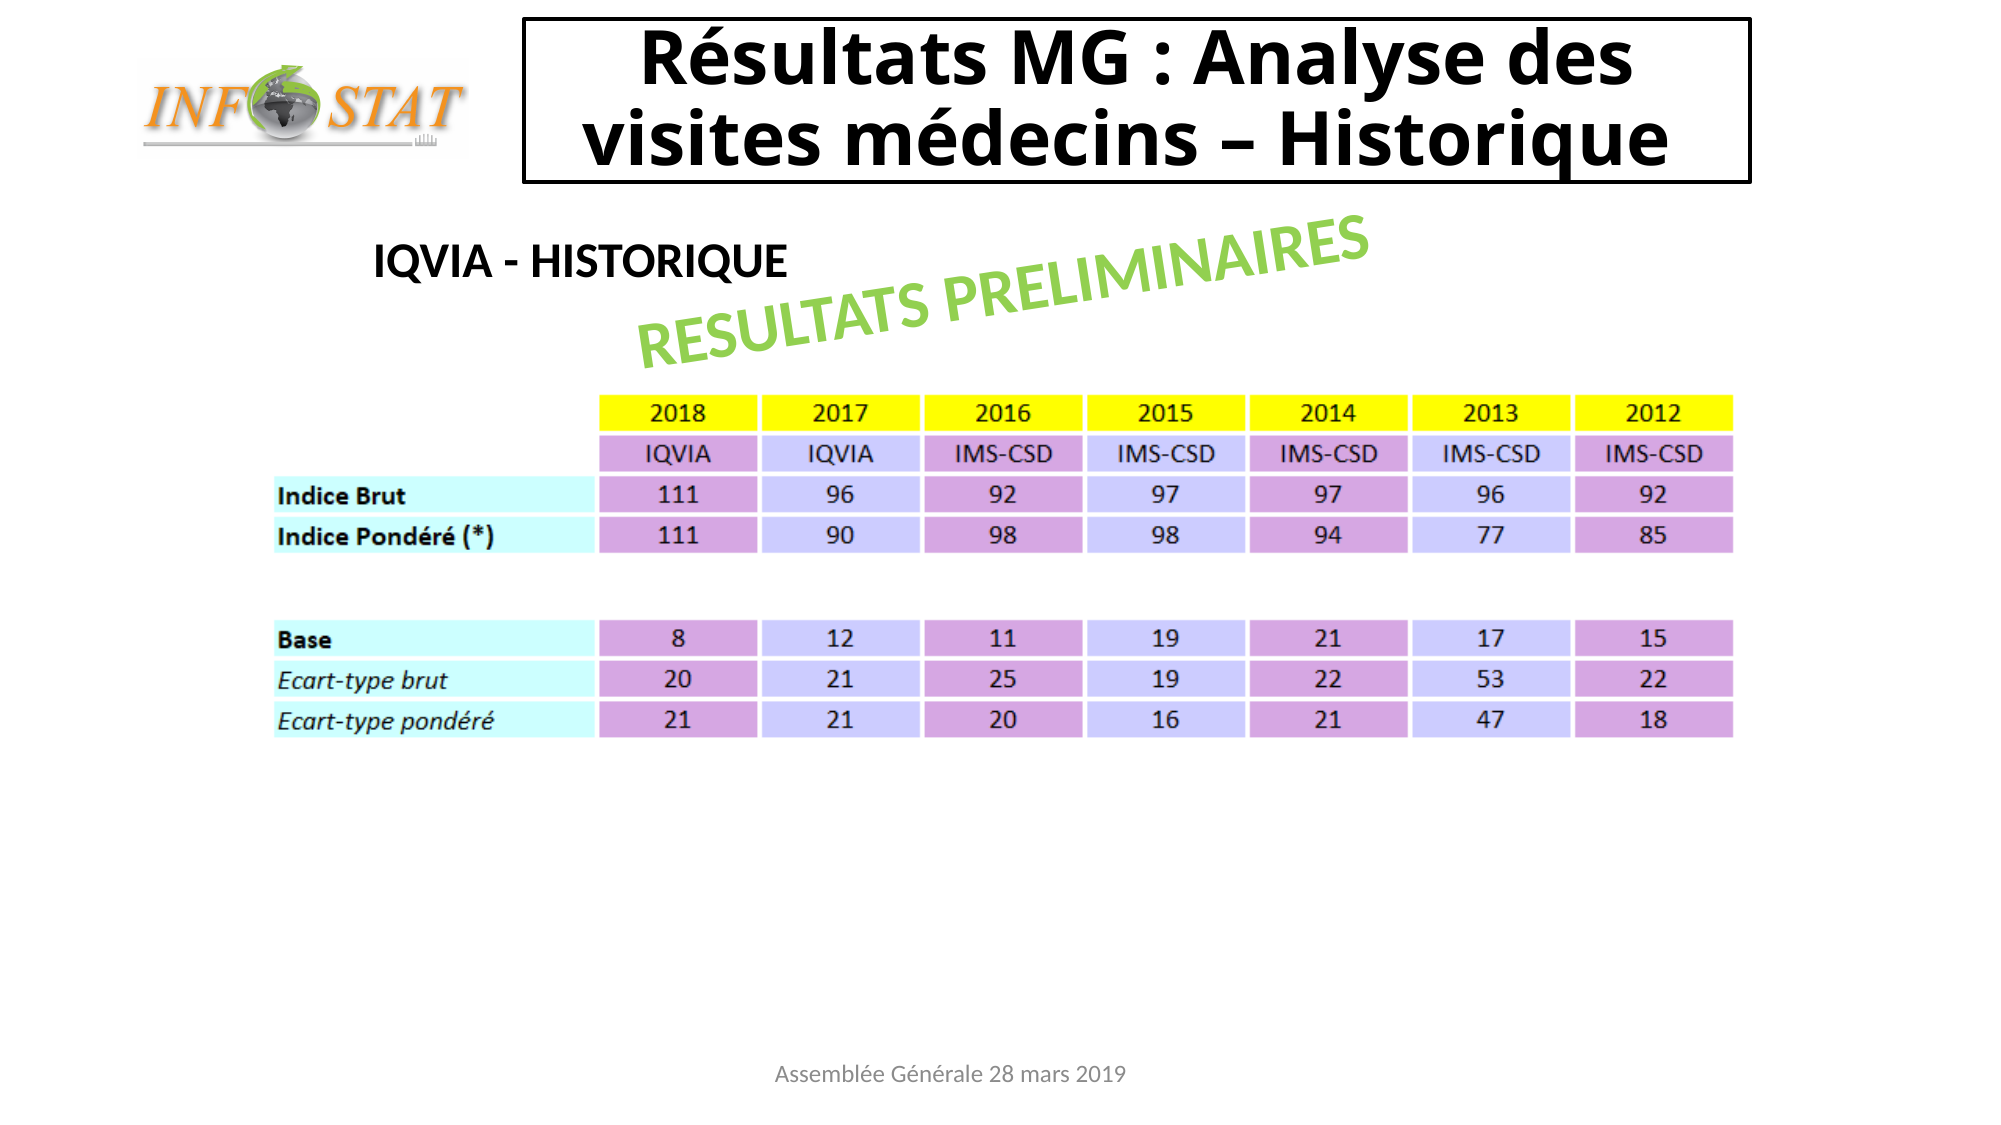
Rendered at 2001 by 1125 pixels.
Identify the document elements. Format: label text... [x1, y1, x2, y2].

text_box RESULTATS PRELIMINAIRES [491, 160, 1514, 378]
picture [251, 378, 1749, 747]
footer Assemblée Générale 28 mars 2019 [662, 1042, 1338, 1103]
picture [137, 58, 469, 159]
title Résultats MG : Analyse des visites médecins – Historique [522, 17, 1752, 184]
text_box IQVIA - HISTORIQUE [303, 219, 859, 295]
